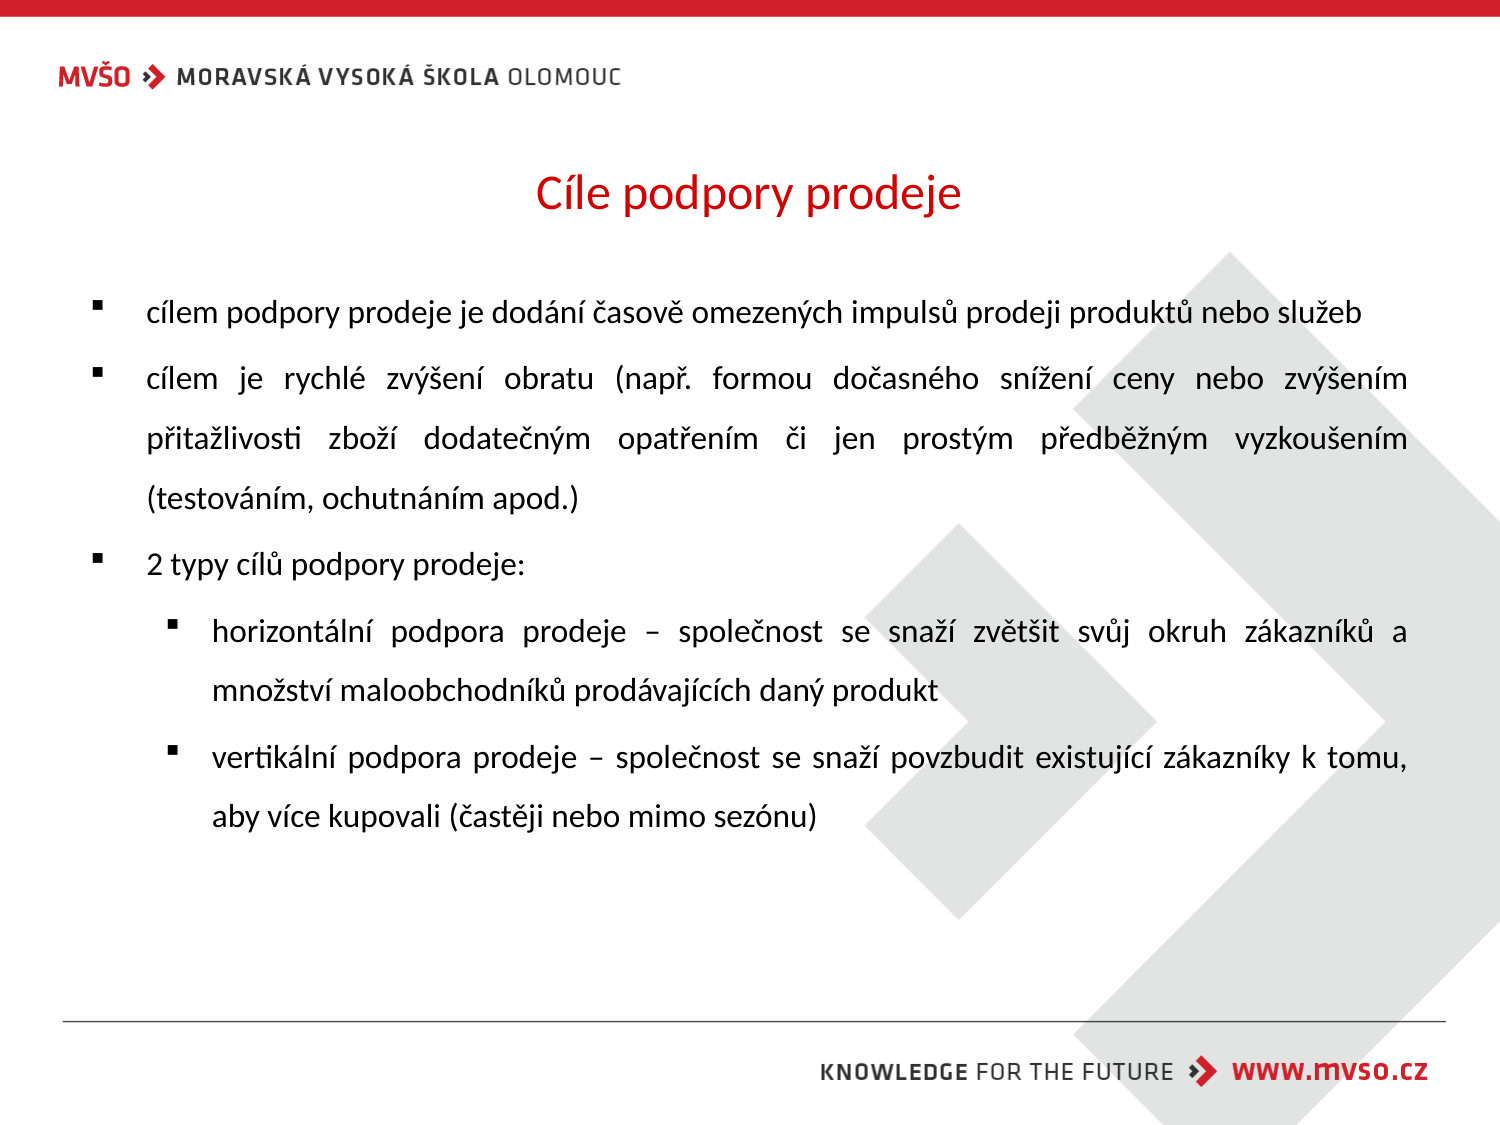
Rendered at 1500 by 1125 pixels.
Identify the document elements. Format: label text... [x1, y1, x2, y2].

list cílem podpory prodeje je dodání časově omezených impulsů prodeji produktů nebo služeb cílem je rychlé zvýšení obratu (např. formou dočasného snížení ceny nebo zvýšením přitažlivosti zboží dodatečným opatřením či jen prostým předběžným vyzkoušením (testováním, ochutnáním apod.) 2 typy cílů podpory prodeje: horizontální podpora prodeje – společnost se snaží zvětšit svůj okruh zákazníků a množství maloobchodníků prodávajících daný produkt vertikální podpora prodeje – společnost se snaží povzbudit existující zákazníky k tomu, aby více kupovali (častěji nebo mimo sezónu) [75, 262, 1425, 1005]
title Cíle podpory prodeje [75, 129, 1425, 250]
picture [0, 0, 1500, 1125]
